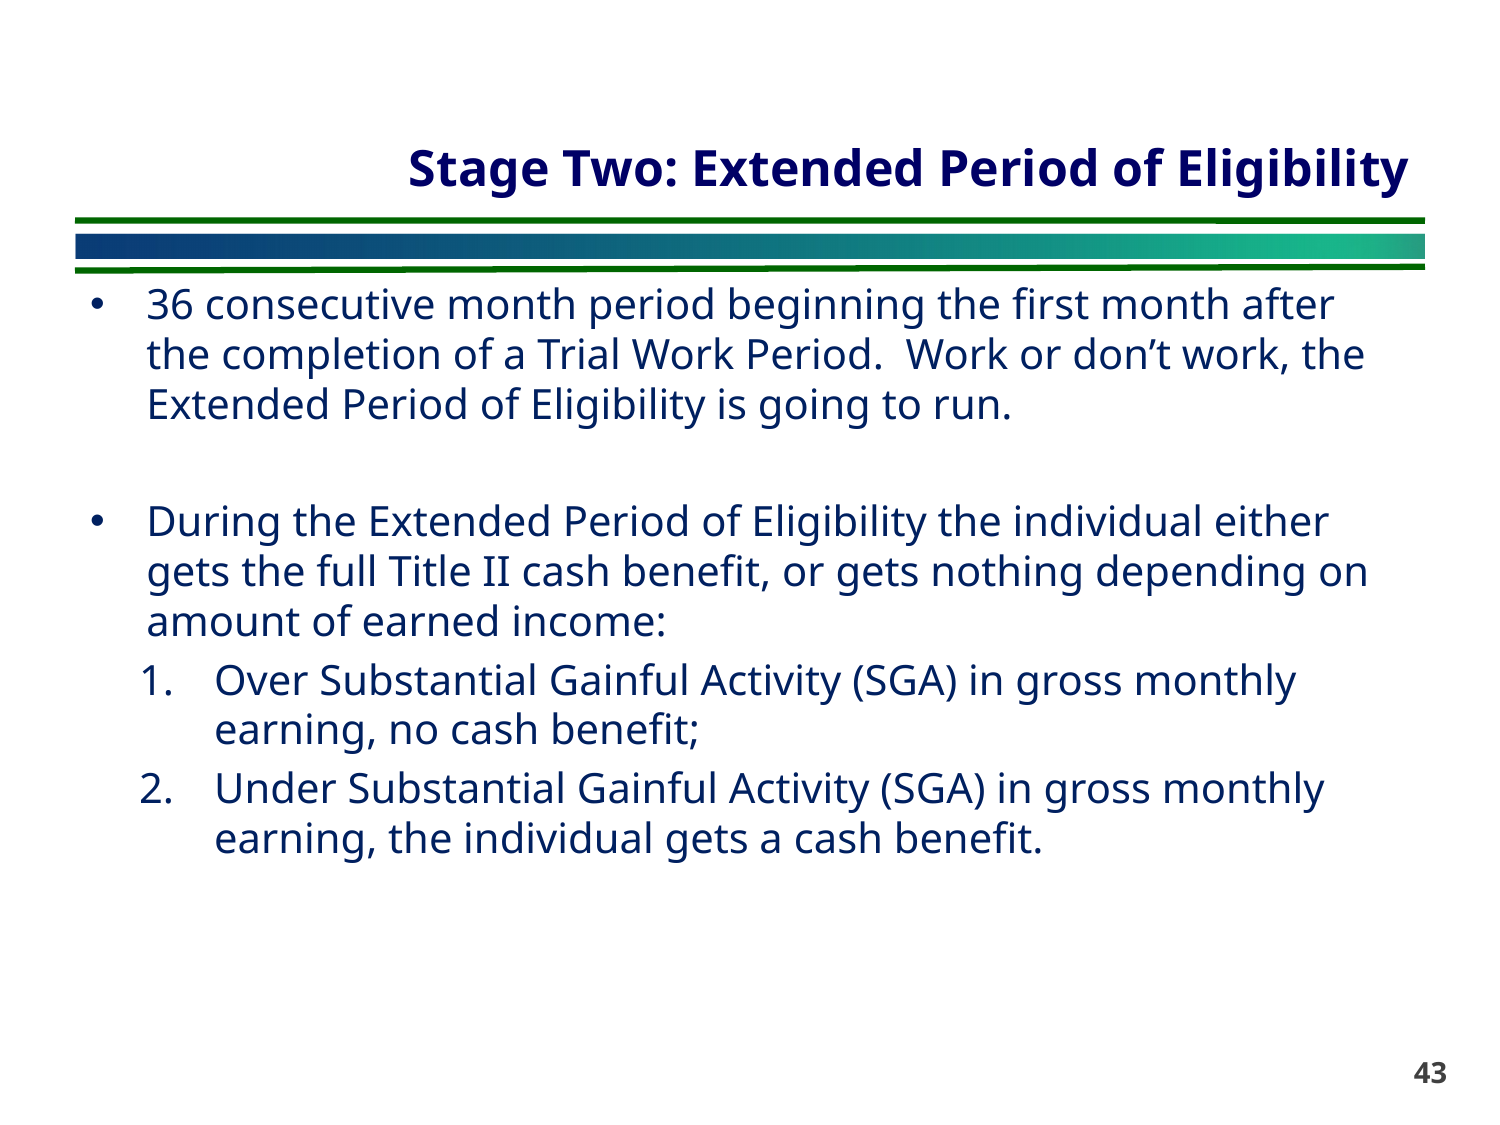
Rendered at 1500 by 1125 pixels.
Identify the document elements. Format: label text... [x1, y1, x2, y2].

list 36 consecutive month period beginning the first month after the completion of a Trial Work Period. Work or don’t work, the Extended Period of Eligibility is going to run. During the Extended Period of Eligibility the individual either gets the full Title II cash benefit, or gets nothing depending on amount of earned income: Over Substantial Gainful Activity (SGA) in gross monthly earning, no cash benefit; Under Substantial Gainful Activity (SGA) in gross monthly earning, the individual gets a cash benefit. [75, 270, 1425, 1010]
slide_number 43 [1112, 1046, 1463, 1125]
title Stage Two: Extended Period of Eligibility [75, 112, 1425, 221]
picture [78, 234, 1425, 259]
